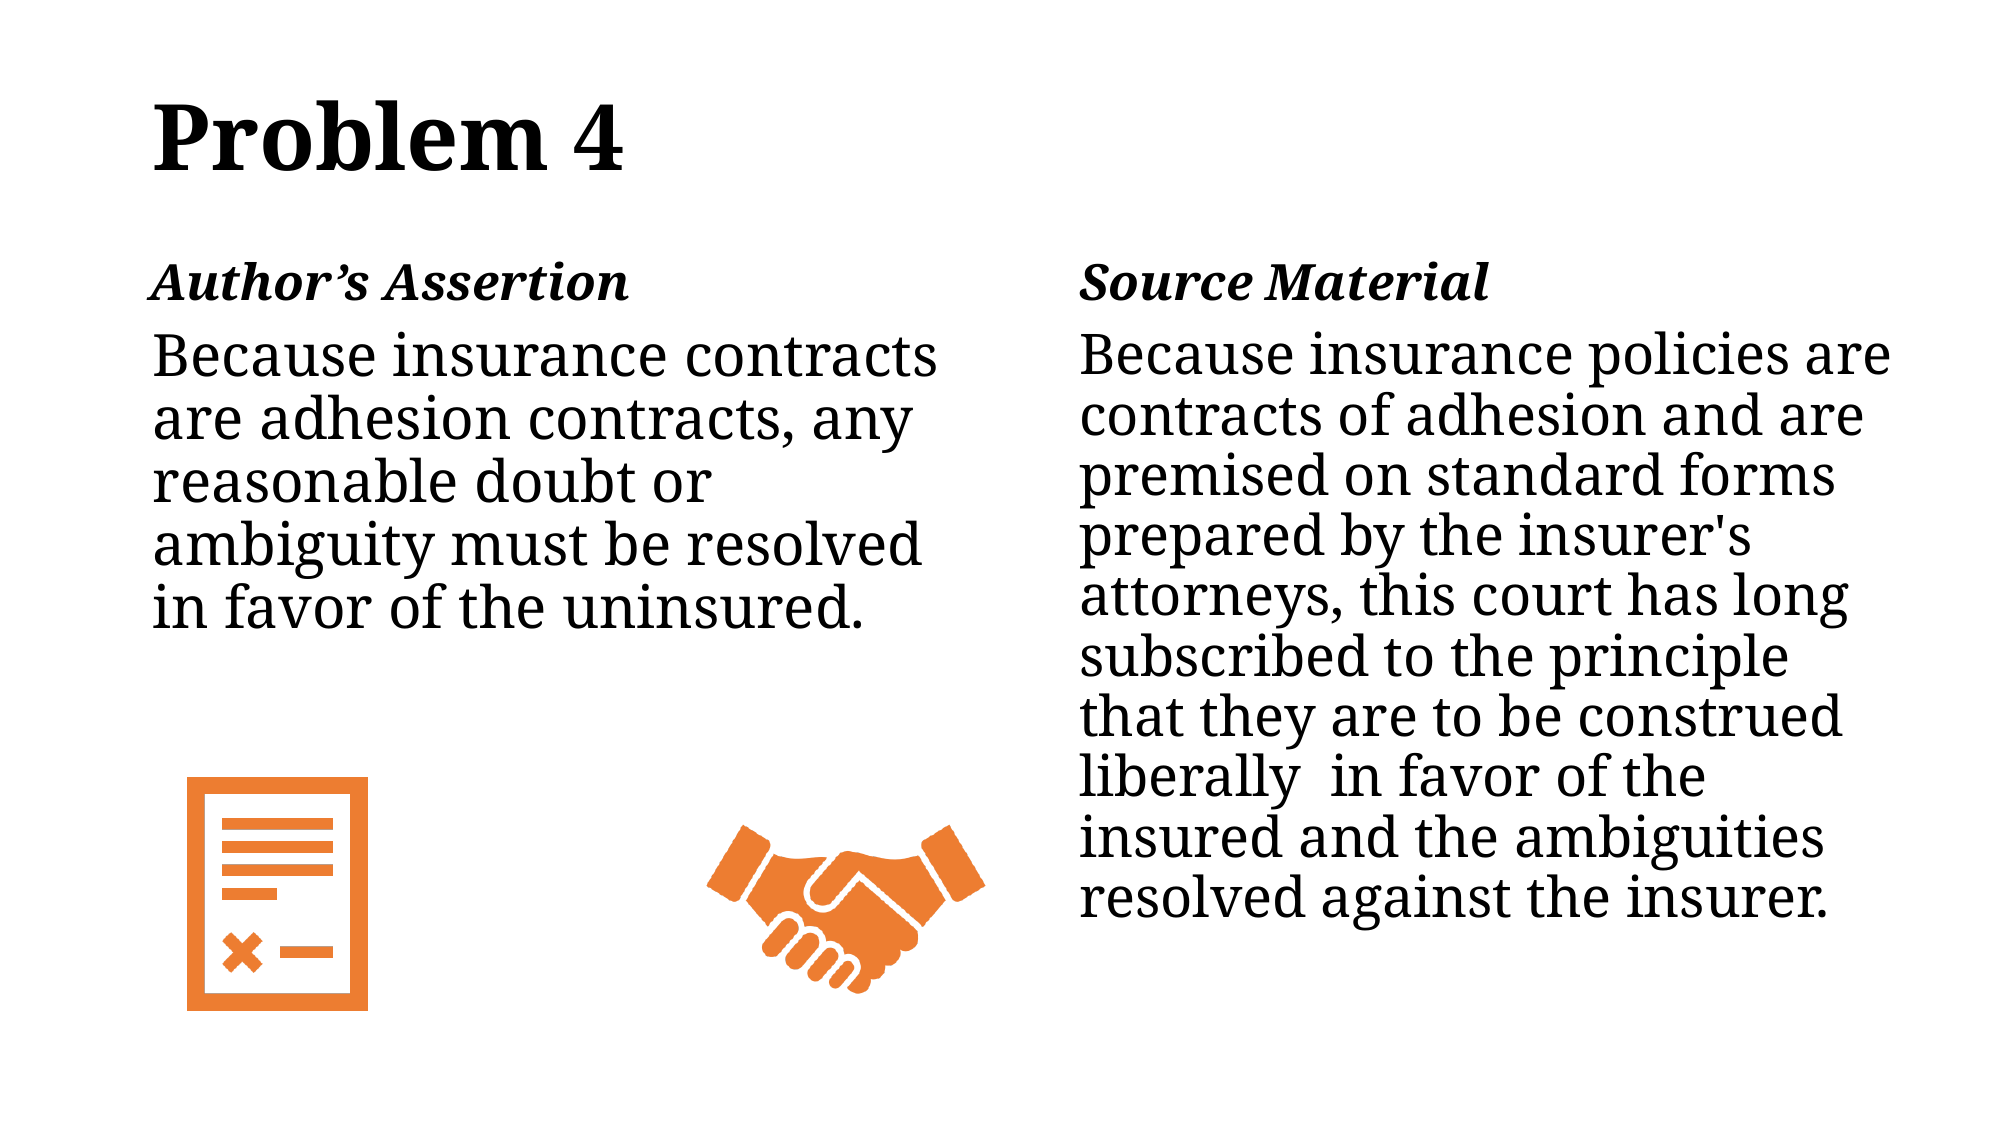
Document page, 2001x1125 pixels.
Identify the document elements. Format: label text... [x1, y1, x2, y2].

list Author’s Assertion [134, 183, 981, 319]
list Because insurance policies are contracts of adhesion and are premised on standard forms prepared by the insurer's attorneys, this court has long subscribed to the principle that they are to be construed liberally in favor of the insured and the ambiguities resolved against the insurer. [1064, 318, 1915, 976]
list Source Material [1064, 183, 1915, 318]
title Problem 4 [137, 31, 1863, 249]
list Because insurance contracts are adhesion contracts, any reasonable doubt or ambiguity must be resolved in favor of the uninsured. [137, 318, 984, 945]
picture [137, 753, 417, 1034]
picture [691, 753, 1000, 1065]
